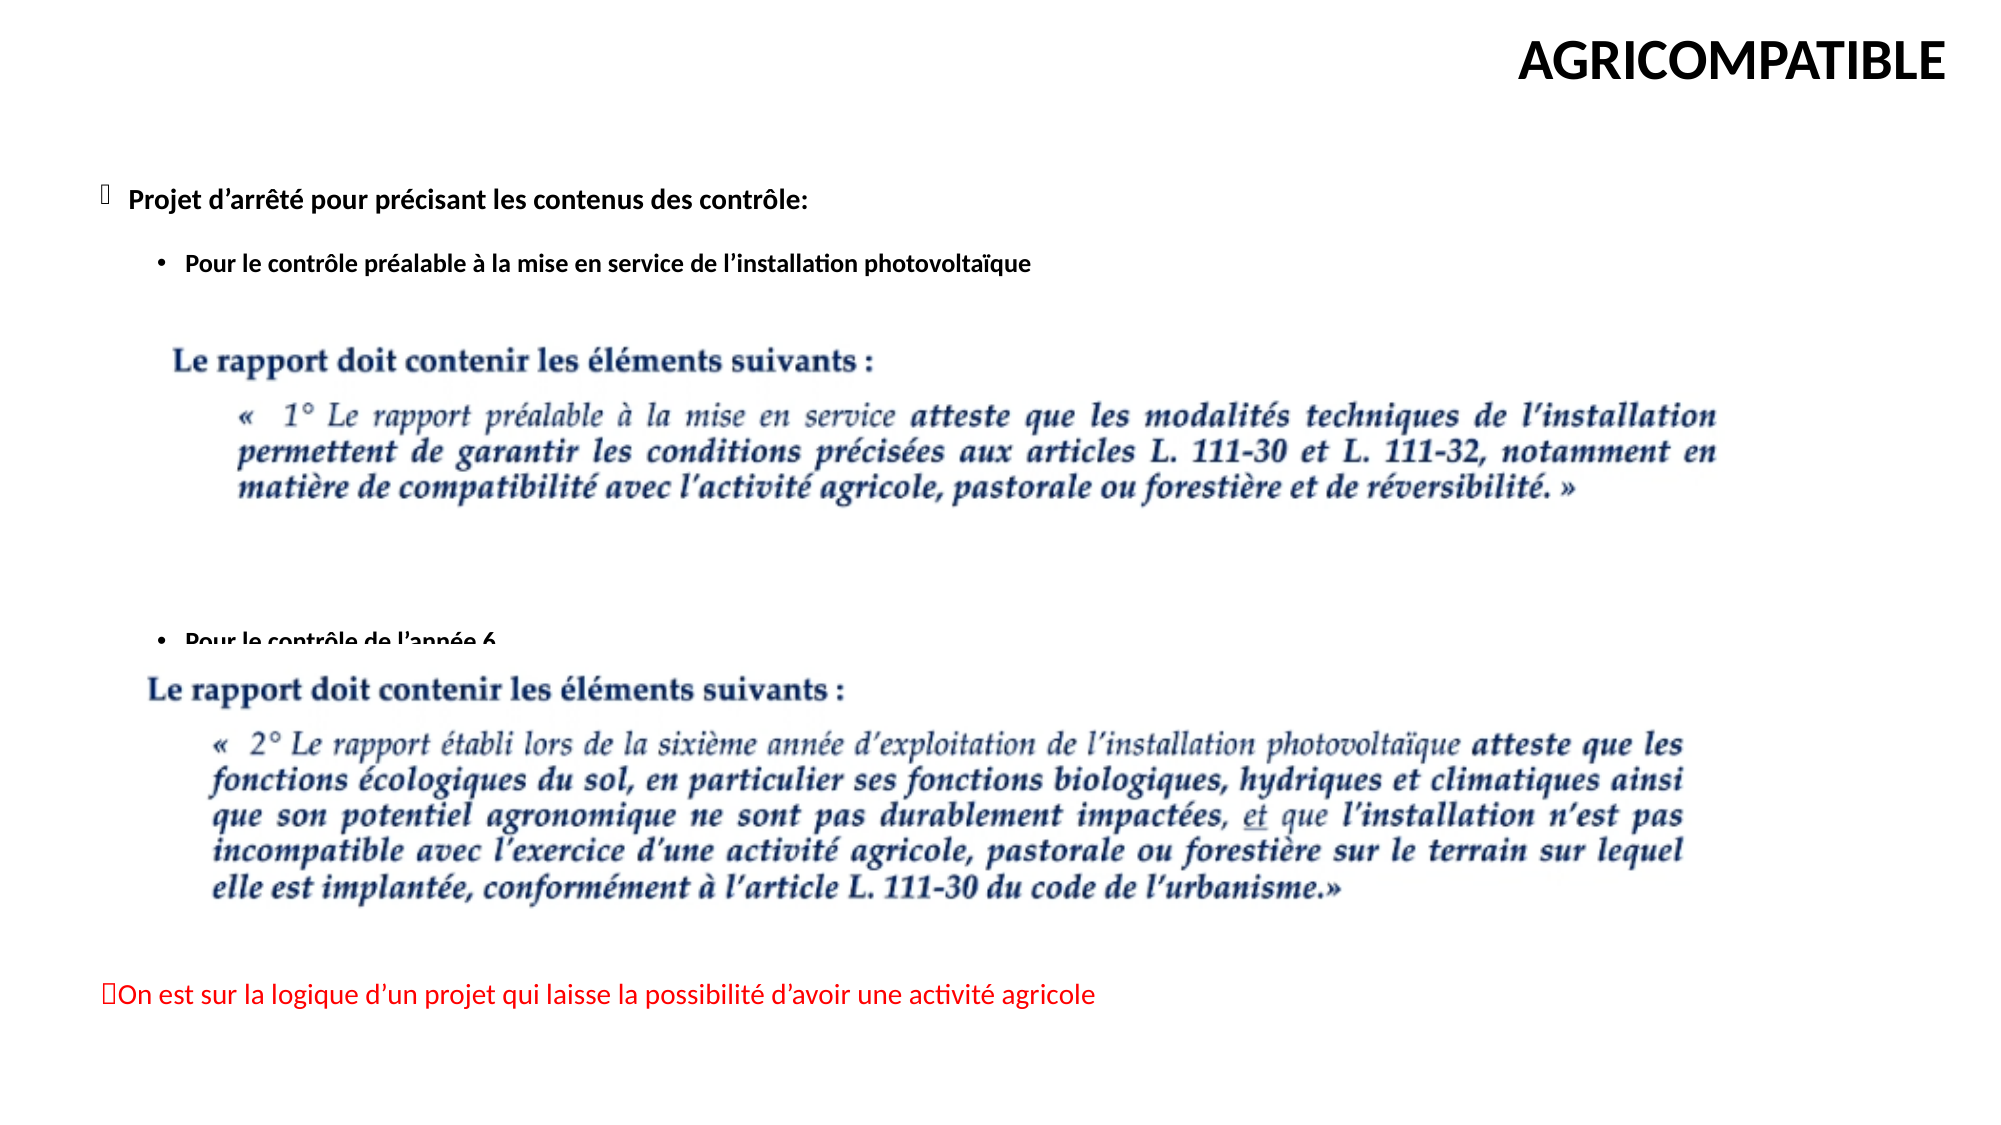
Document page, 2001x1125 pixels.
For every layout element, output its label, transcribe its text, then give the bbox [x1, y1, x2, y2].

picture [124, 644, 1733, 924]
list Projet d’arrêté pour précisant les contenus des contrôle: Pour le contrôle préalable à la mise en service de l’installation photovoltaïque Pour le contrôle de l’année 6 On est sur la logique d’un projet qui laisse la possibilité d’avoir une activité agricole [85, 147, 1965, 1029]
picture [152, 315, 1761, 540]
text_box AGRICOMPATIBLE [1503, 13, 1962, 99]
